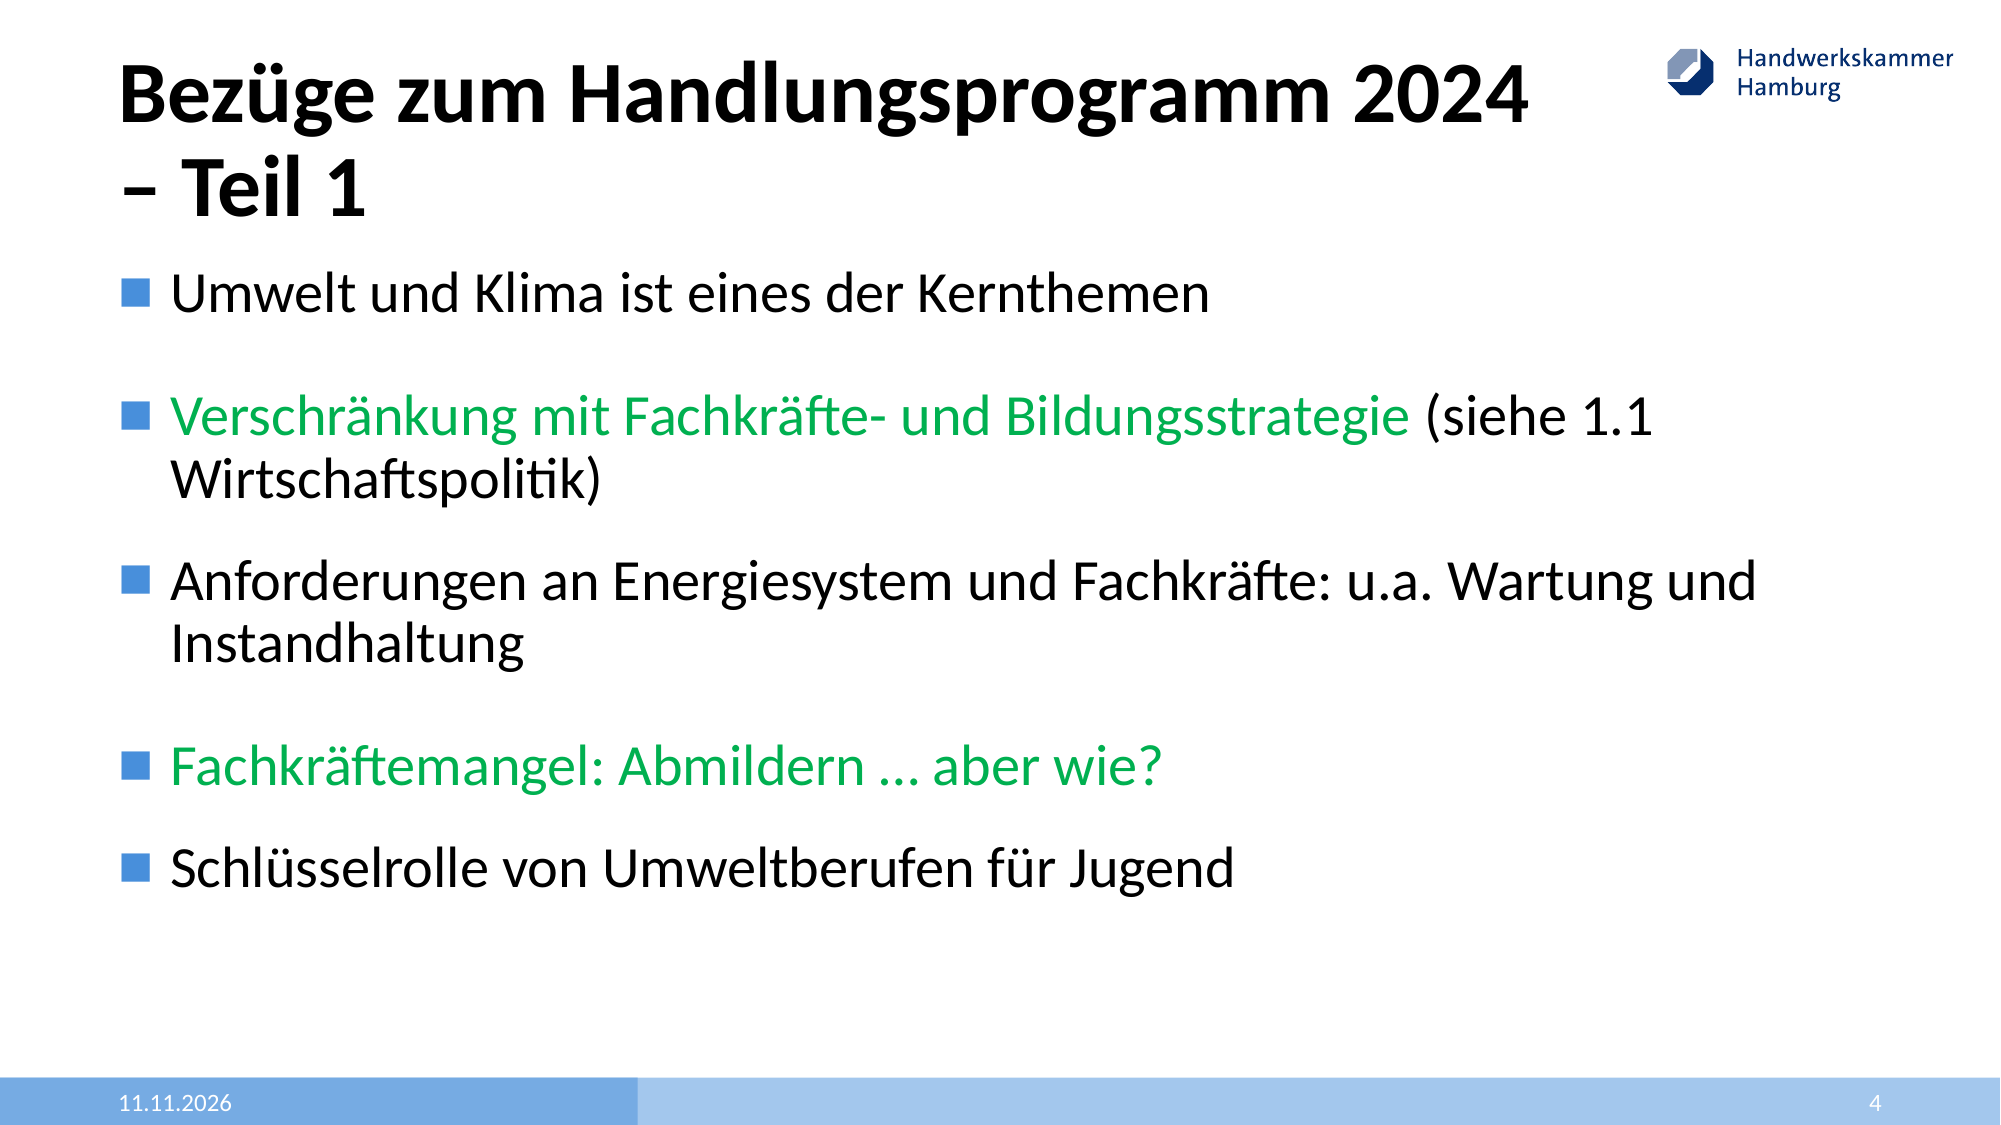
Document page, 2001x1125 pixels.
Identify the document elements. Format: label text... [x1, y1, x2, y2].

picture [1621, 2, 2000, 142]
title Bezüge zum Handlungsprogramm 2024 – Teil 1 [118, 46, 1883, 205]
slide_number 4 [1431, 1092, 1882, 1125]
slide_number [118, 1092, 569, 1125]
list Umwelt und Klima ist eines der Kernthemen Verschränkung mit Fachkräfte- und Bildungsstrategie (siehe 1.1 Wirtschaftspolitik) Anforderungen an Energiesystem und Fachkräfte: u.a. Wartung und Instandhaltung Fachkräftemangel: Abmildern … aber wie? Schlüsselrolle von Umweltberufen für Jugend [118, 262, 1941, 1092]
